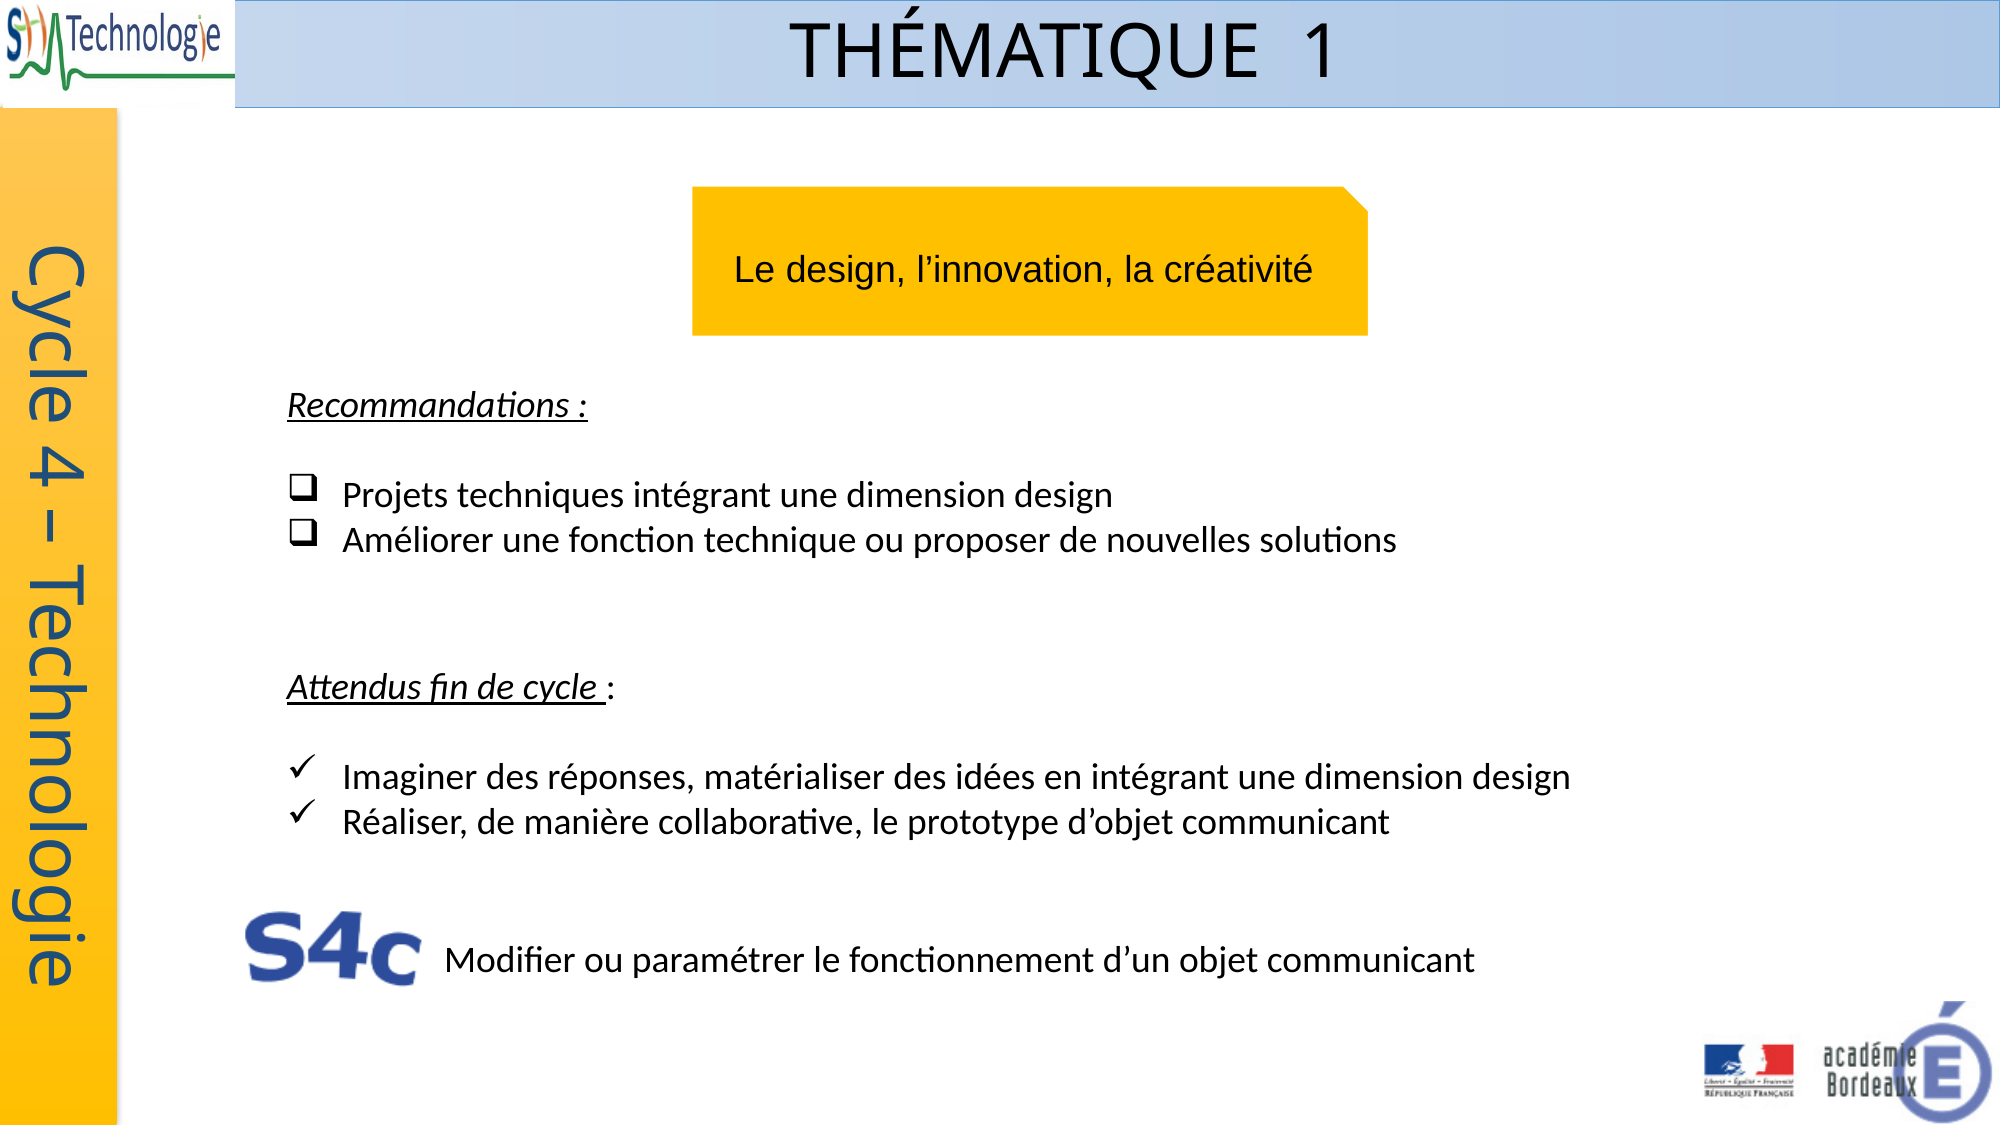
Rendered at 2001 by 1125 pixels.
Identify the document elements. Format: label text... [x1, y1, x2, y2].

text_box Recommandations : Projets techniques intégrant une dimension design Améliorer une fonction technique ou proposer de nouvelles solutions [272, 372, 1607, 597]
text_box Cycle 4 – Technologie [0, 107, 117, 1125]
text_box Attendus fin de cycle : Imaginer des réponses, matérialiser des idées en intégrant une dimension design Réaliser, de manière collaborative, le prototype d’objet communicant [272, 654, 1643, 850]
text_box Modifier ou paramétrer le fonctionnement d’un objet communicant [429, 927, 1700, 988]
text_box Le design, l’innovation, la créativité [689, 183, 1371, 339]
text_box THÉMATIQUE 1 [235, 0, 2000, 108]
picture [234, 899, 425, 994]
picture [3, 0, 235, 108]
picture [1699, 1001, 2000, 1125]
